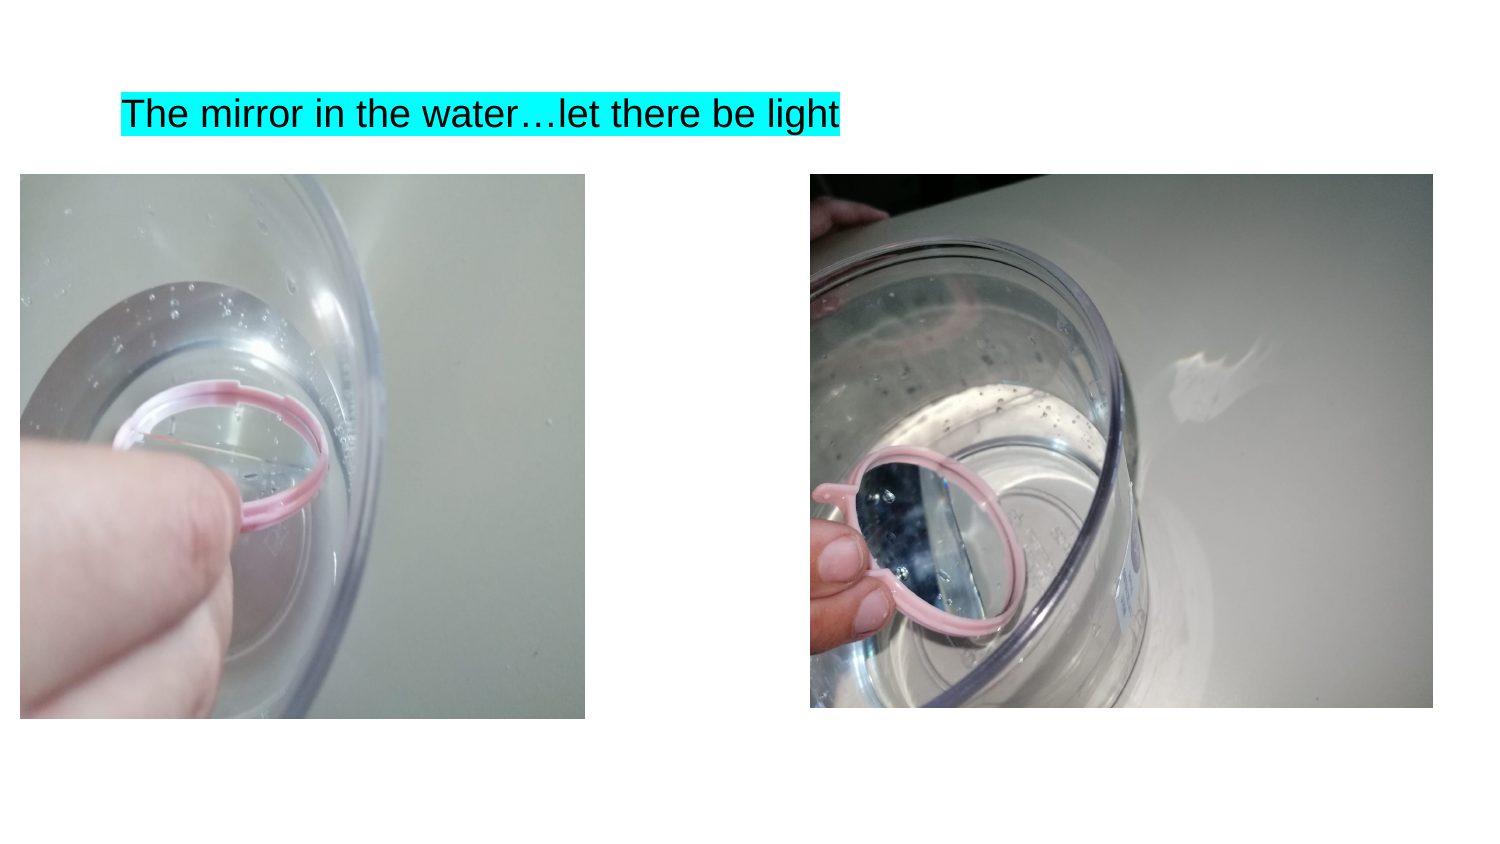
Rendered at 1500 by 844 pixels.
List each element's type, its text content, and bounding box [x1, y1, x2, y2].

text_box The mirror in the water…let there be light [106, 72, 1309, 151]
picture [810, 174, 1434, 708]
picture [19, 174, 585, 720]
